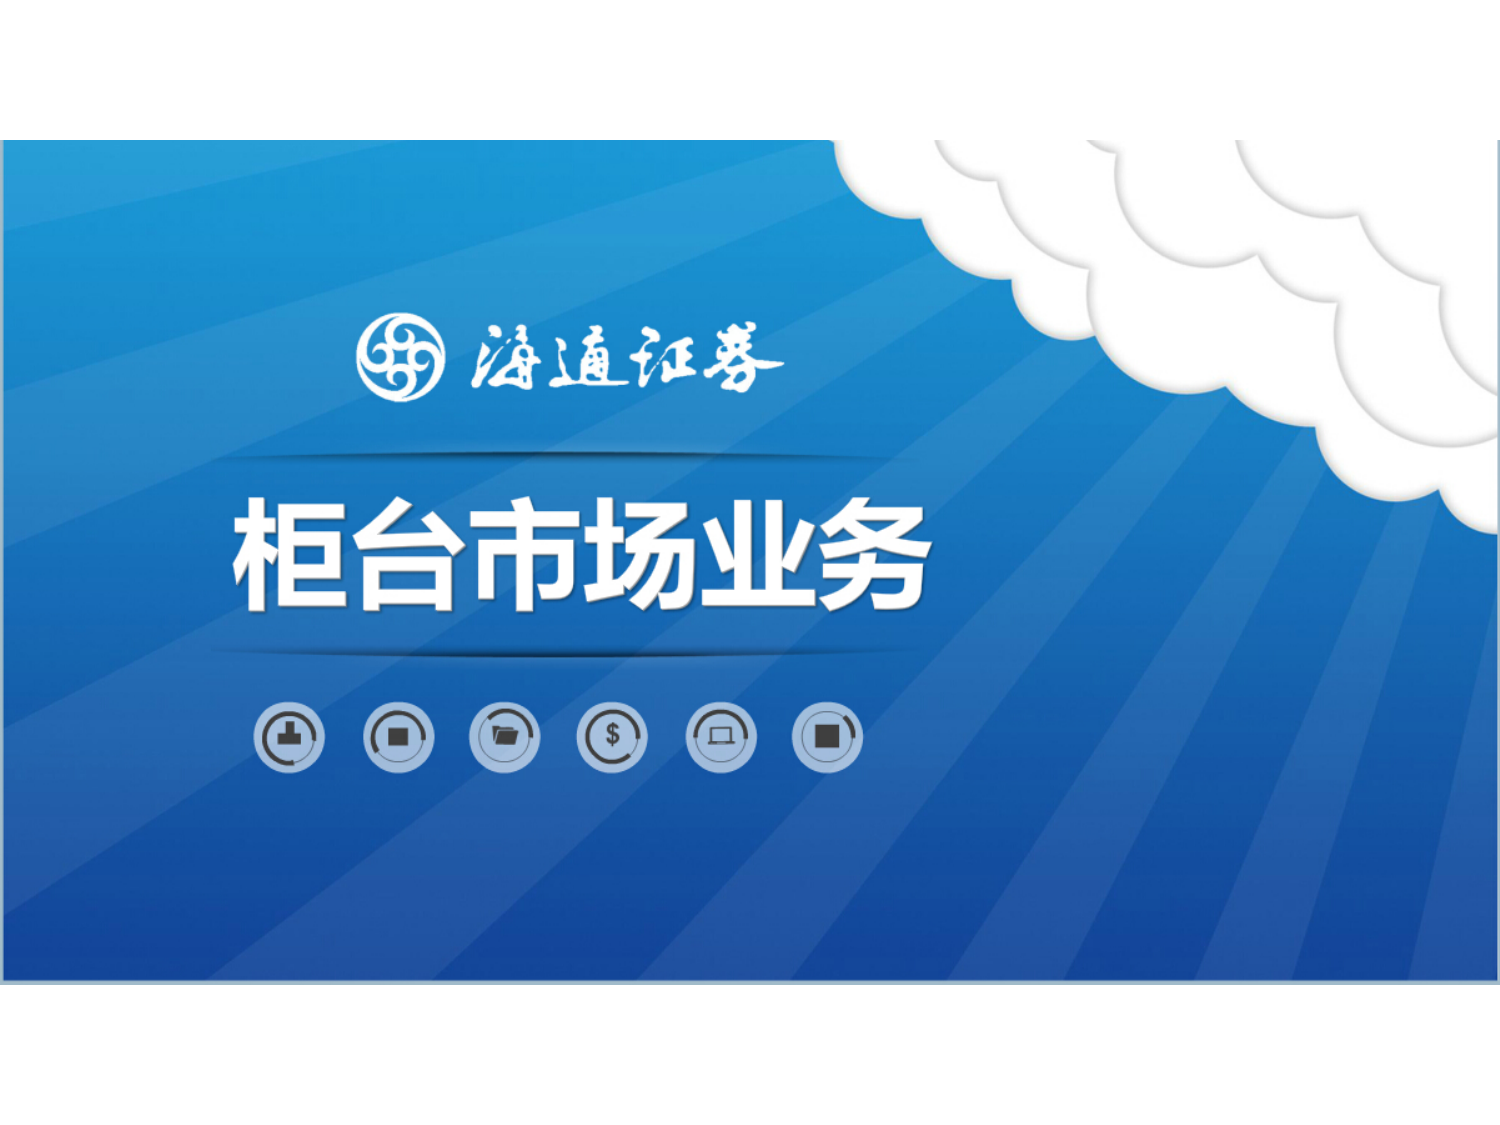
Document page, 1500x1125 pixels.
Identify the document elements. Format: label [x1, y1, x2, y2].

picture [0, 140, 1500, 985]
